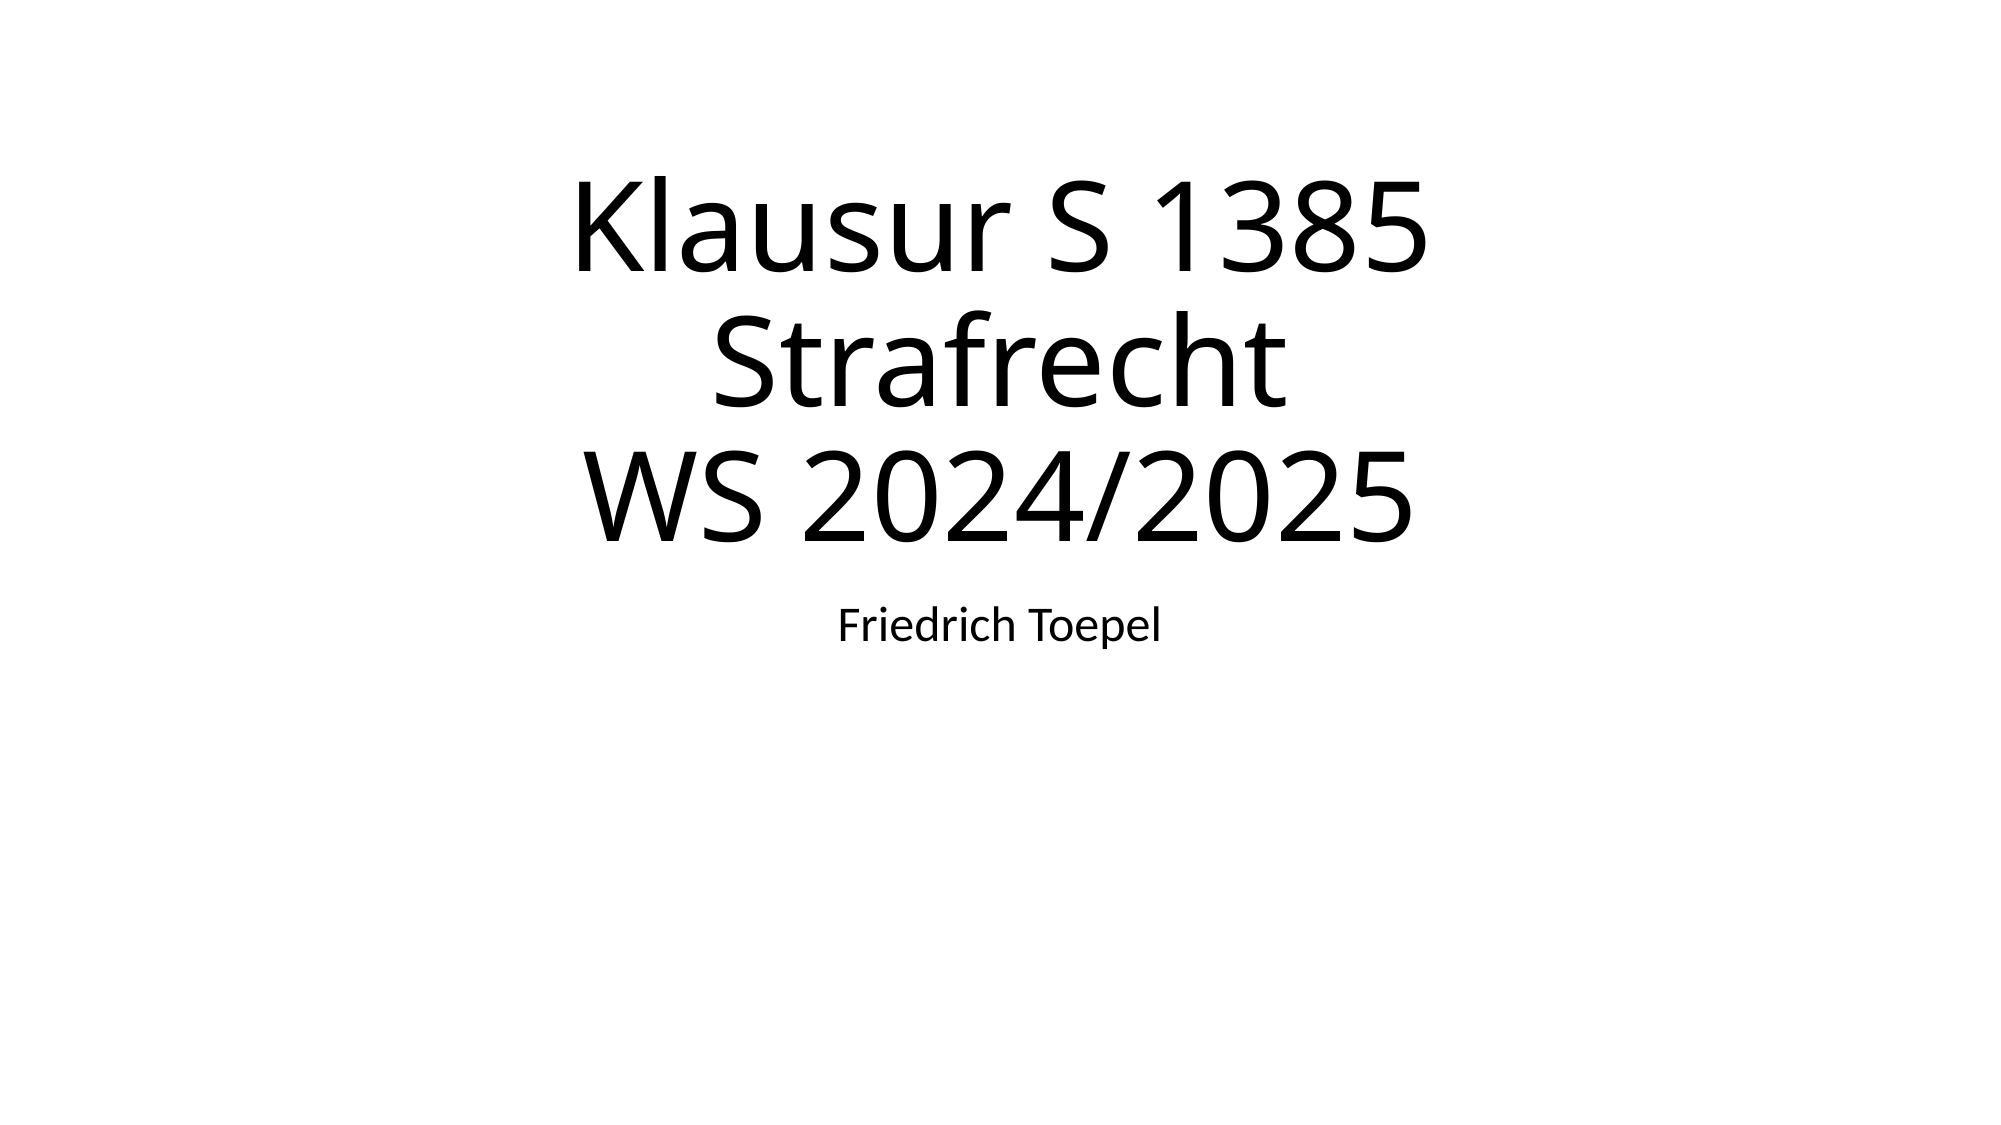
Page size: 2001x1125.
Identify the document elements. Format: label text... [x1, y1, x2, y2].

subtitle Friedrich Toepel [249, 590, 1750, 863]
title Klausur S 1385 Strafrecht WS 2024/2025 [249, 184, 1750, 576]
